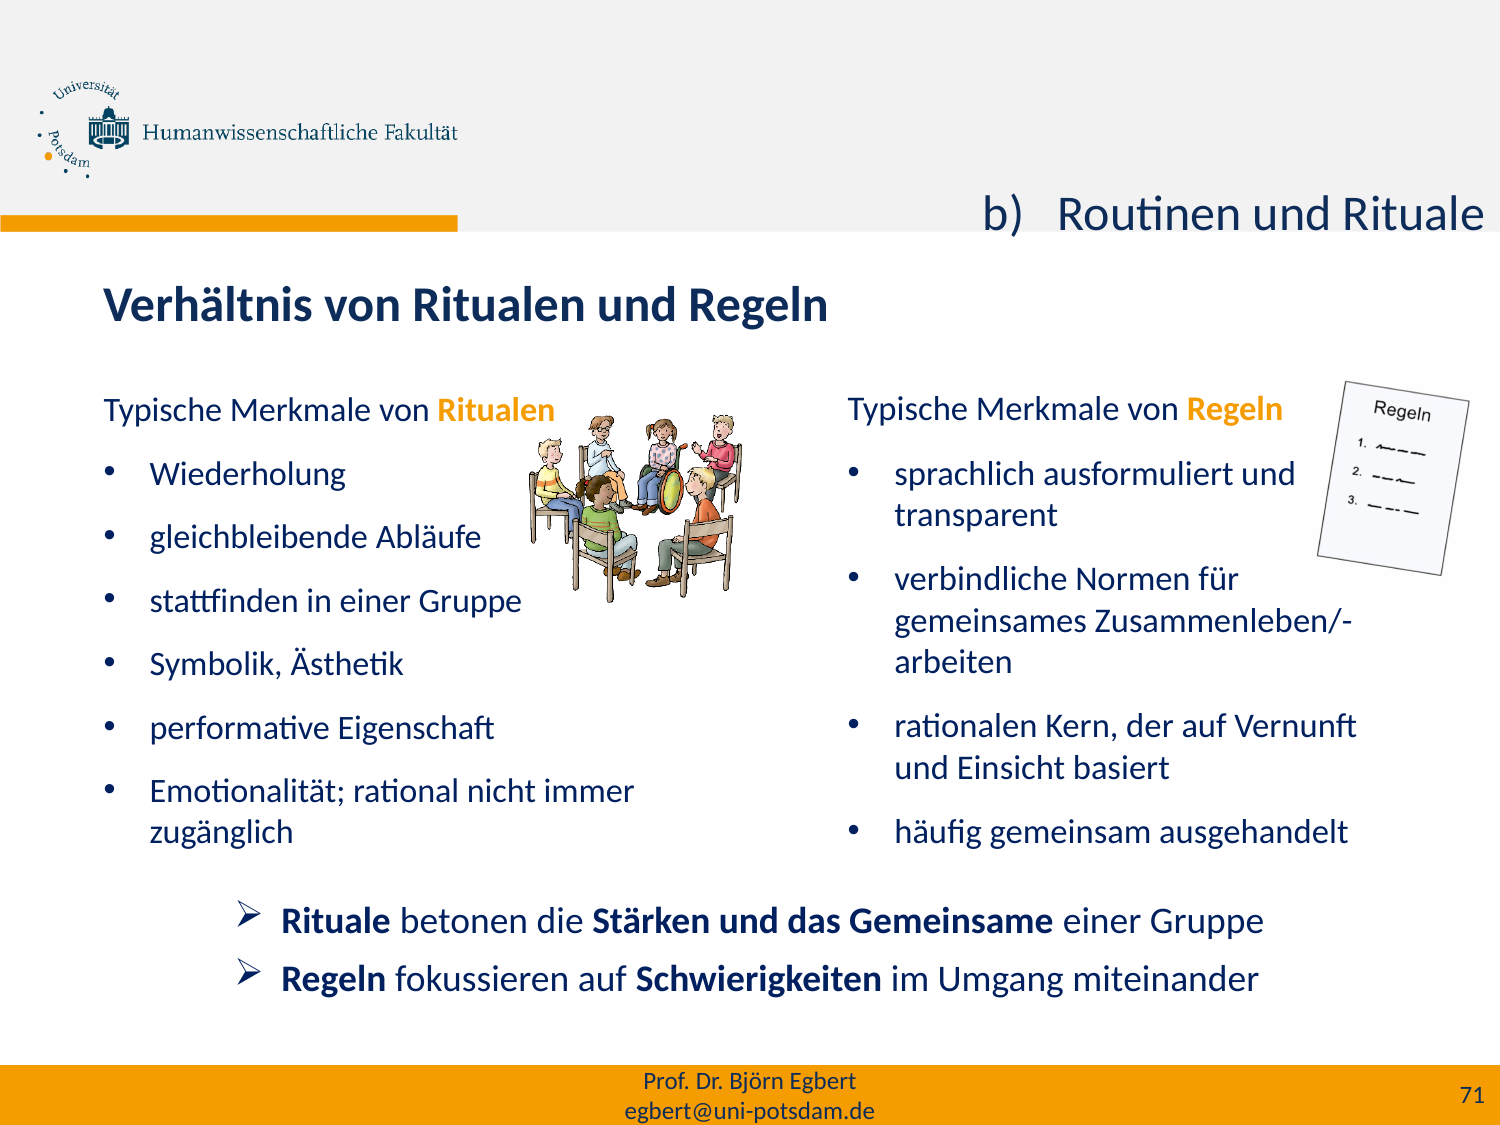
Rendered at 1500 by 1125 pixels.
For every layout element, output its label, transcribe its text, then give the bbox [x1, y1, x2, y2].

slide_number 71 [1139, 1063, 1500, 1124]
picture [515, 406, 752, 611]
picture [0, 81, 463, 232]
text_box Rituale betonen die Stärken und das Gemeinsame einer Gruppe Regeln fokussieren auf Schwierigkeiten im Umgang miteinander [219, 888, 1284, 1036]
text_box Typische Merkmale von Regeln sprachlich ausformuliert und transparent verbindliche Normen für gemeinsames Zusammenleben/-arbeiten rationalen Kern, der auf Vernunft und Einsicht basiert häufig gemeinsam ausgehandelt [832, 378, 1412, 860]
footer Prof. Dr. Björn Egbert egbert@uni-potsdam.de [496, 1063, 1004, 1125]
text_box Typische Merkmale von Ritualen Wiederholung gleichbleibende Abläufe stattfinden in einer Gruppe Symbolik, Ästhetik performative Eigenschaft Emotionalität; rational nicht immer zugänglich [88, 379, 691, 861]
picture [1304, 366, 1482, 586]
text_box Verhältnis von Ritualen und Regeln [88, 264, 1383, 359]
text_box Routinen und Rituale [419, 172, 1500, 268]
